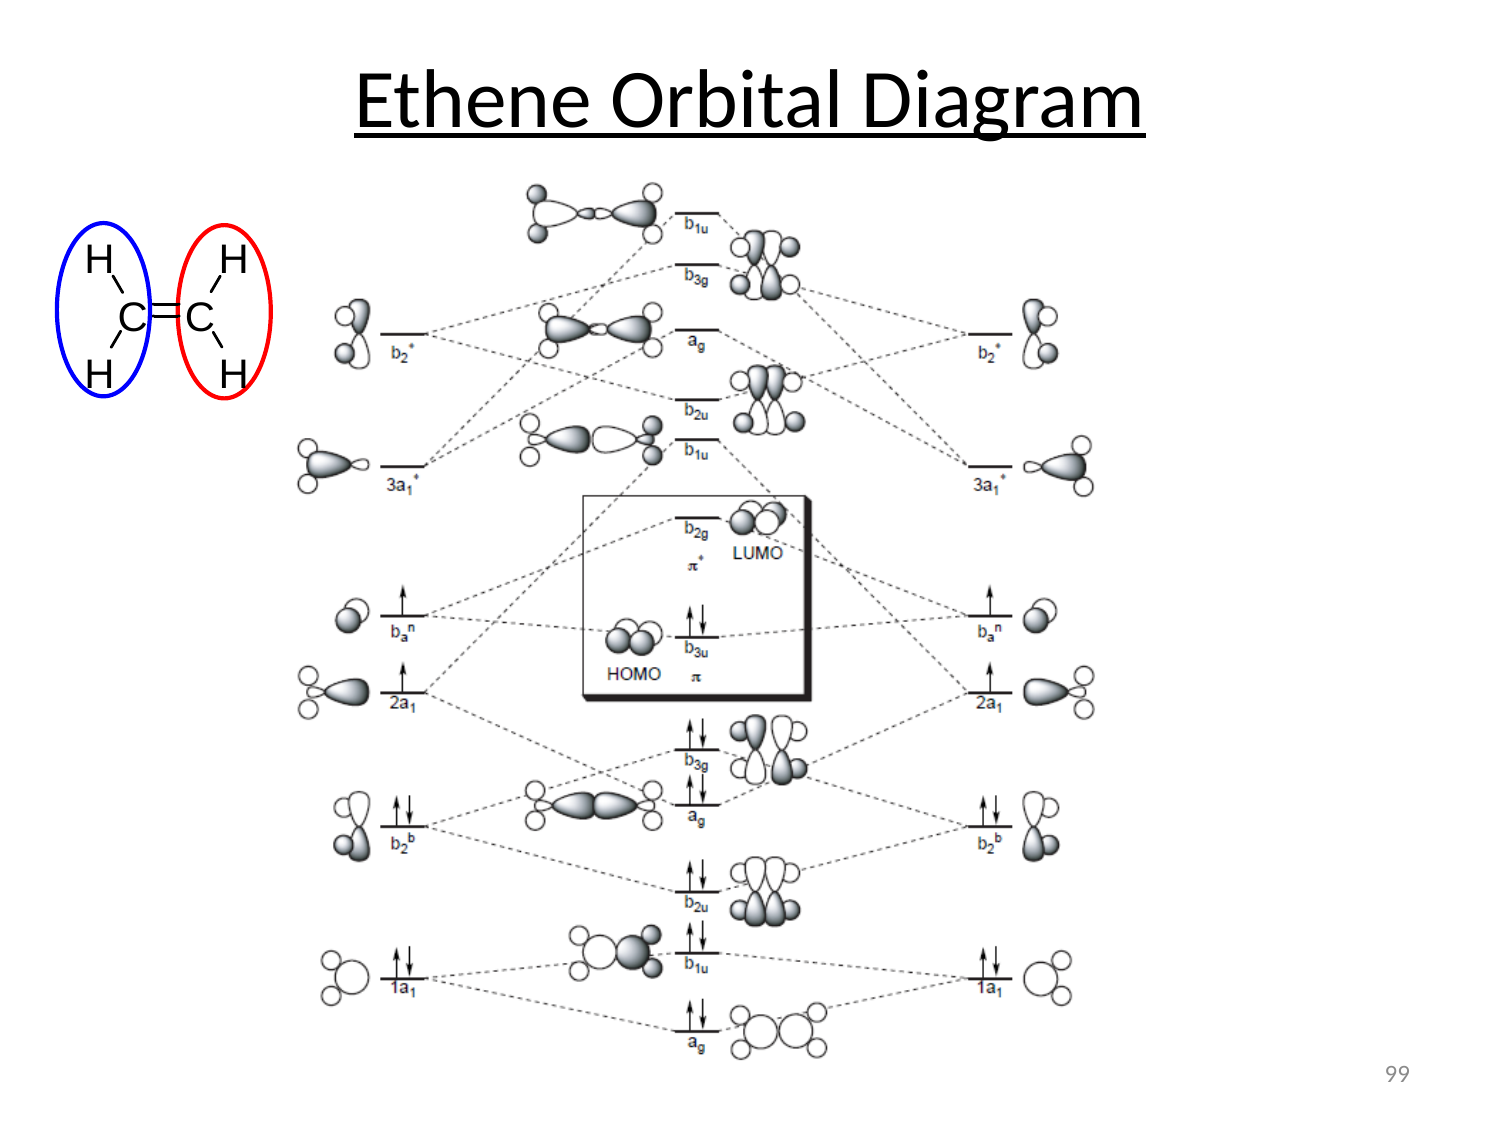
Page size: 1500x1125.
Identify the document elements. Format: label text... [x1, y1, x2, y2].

text_box [262, 255, 273, 368]
text_box Ethene Orbital Diagram [74, 0, 1425, 189]
text_box [54, 255, 65, 365]
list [278, 160, 1105, 1063]
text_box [70, 224, 256, 393]
slide_number 99 [1074, 1042, 1425, 1103]
